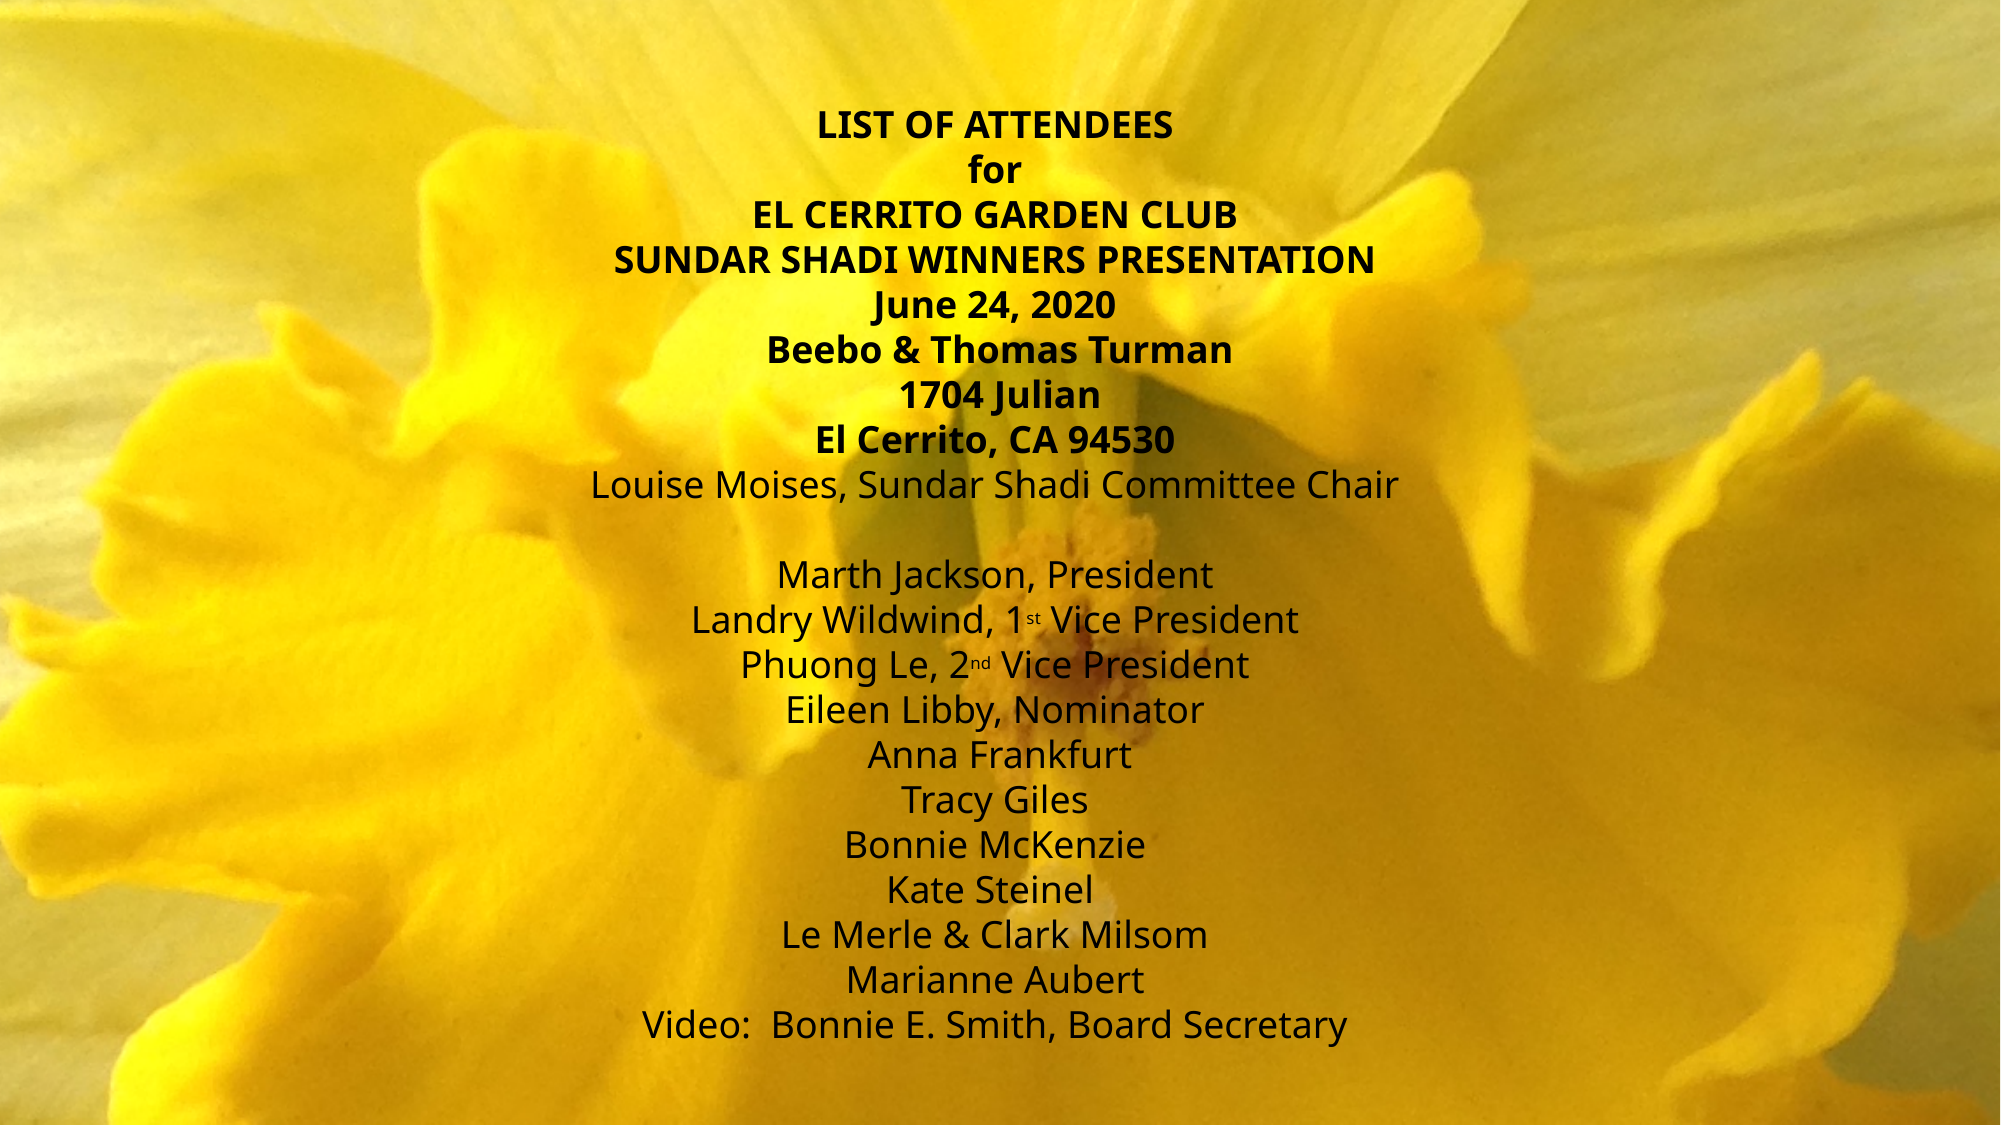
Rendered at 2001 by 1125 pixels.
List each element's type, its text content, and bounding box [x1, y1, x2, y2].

text_box LIST OF ATTENDEES for EL CERRITO GARDEN CLUB SUNDAR SHADI WINNERS PRESENTATION June 24, 2020 Beebo & Thomas Turman 1704 Julian El Cerrito, CA 94530 Louise Moises, Sundar Shadi Committee Chair Marth Jackson, President Landry Wildwind, 1st Vice President Phuong Le, 2nd Vice President Eileen Libby, Nominator Anna Frankfurt Tracy Giles Bonnie McKenzie Kate Steinel Le Merle & Clark Milsom Marianne Aubert Video: Bonnie E. Smith, Board Secretary [0, 93, 2000, 1054]
picture [0, 0, 2001, 1125]
